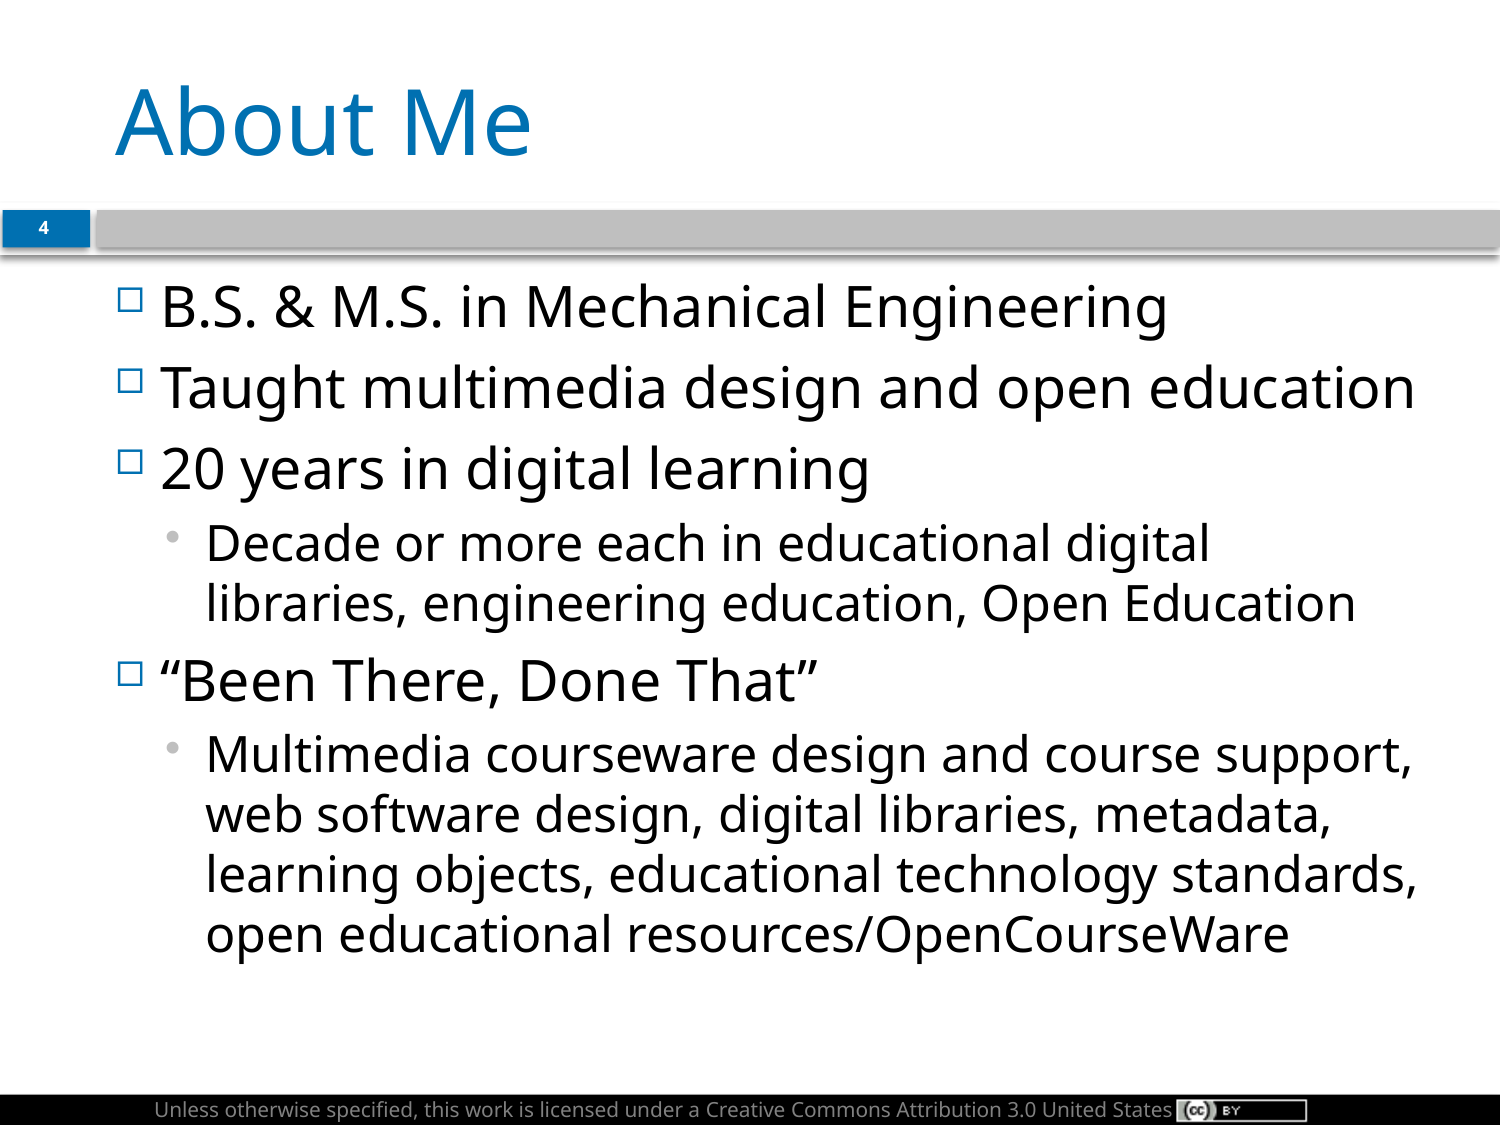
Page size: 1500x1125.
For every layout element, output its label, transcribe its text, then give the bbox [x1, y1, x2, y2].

slide_number 4 [0, 208, 88, 249]
title About Me [100, 37, 1438, 200]
picture [1175, 1098, 1309, 1124]
list B.S. & M.S. in Mechanical Engineering Taught multimedia design and open education 20 years in digital learning Decade or more each in educational digital libraries, engineering education, Open Education “Been There, Done That” Multimedia courseware design and course support, web software design, digital libraries, metadata, learning objects, educational technology standards, open educational resources/OpenCourseWare [100, 262, 1438, 1089]
